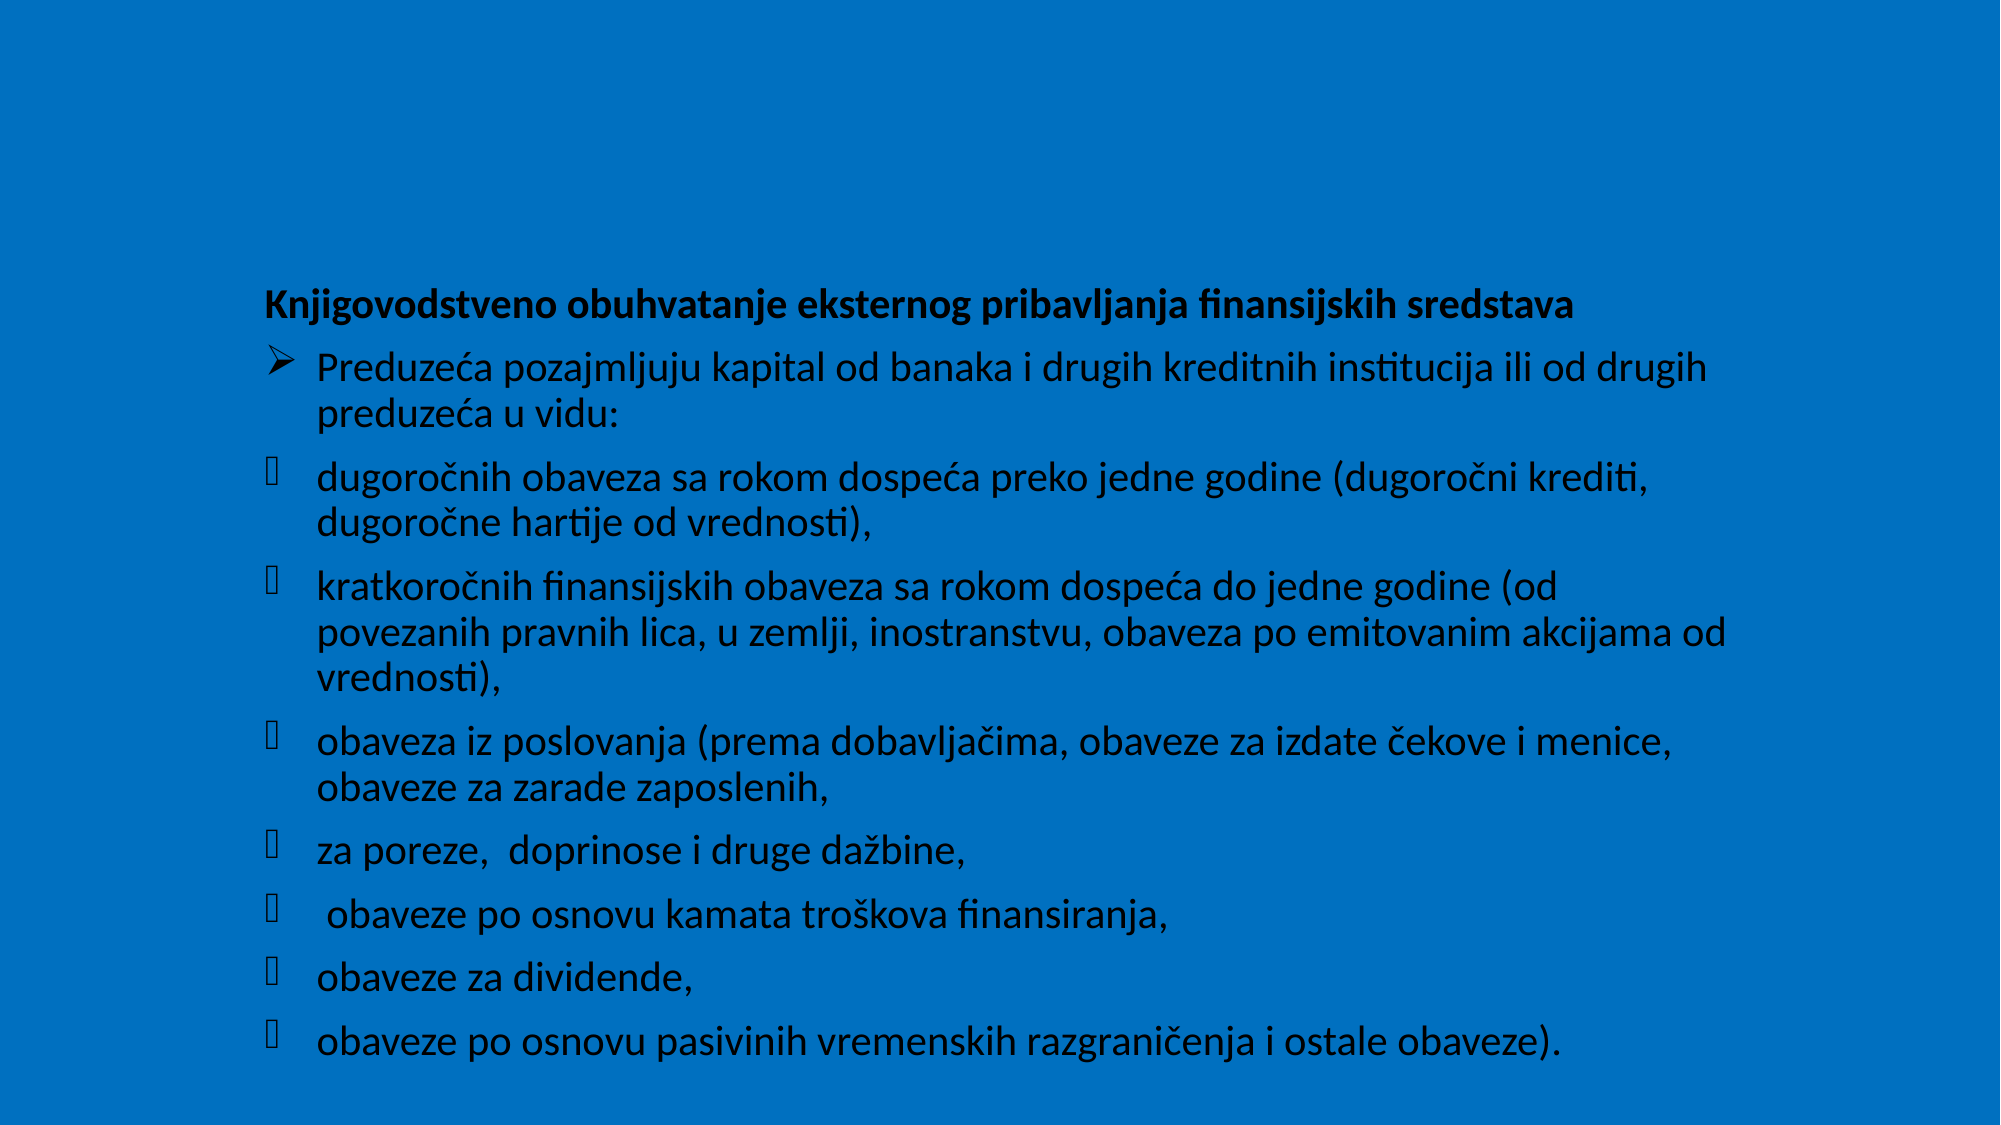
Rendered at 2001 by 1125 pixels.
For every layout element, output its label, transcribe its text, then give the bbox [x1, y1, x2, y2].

subtitle Knjigovodstveno obuhvatanje eksternog pribavljanja finansijskih sredstava Preduzeća pozajmljuju kapital od banaka i drugih kreditnih institucija ili od drugih preduzeća u vidu: dugoročnih obaveza sa rokom dospeća preko jedne godine (dugoročni krediti, dugoročne hartije od vrednosti), kratkoročnih finansijskih obaveza sa rokom dospeća do jedne godine (od povezanih pravnih lica, u zemlji, inostranstvu, obaveza po emitovanim akcijama od vrednosti), obaveza iz poslovanja (prema dobavljačima, obaveze za izdate čekove i menice, obaveze za zarade zaposlenih, za poreze, doprinose i druge dažbine, obaveze po osnovu kamata troškova finansiranja, obaveze za dividende, obaveze po osnovu pasivinih vremenskih razgraničenja i ostale obaveze). [249, 274, 1750, 1079]
